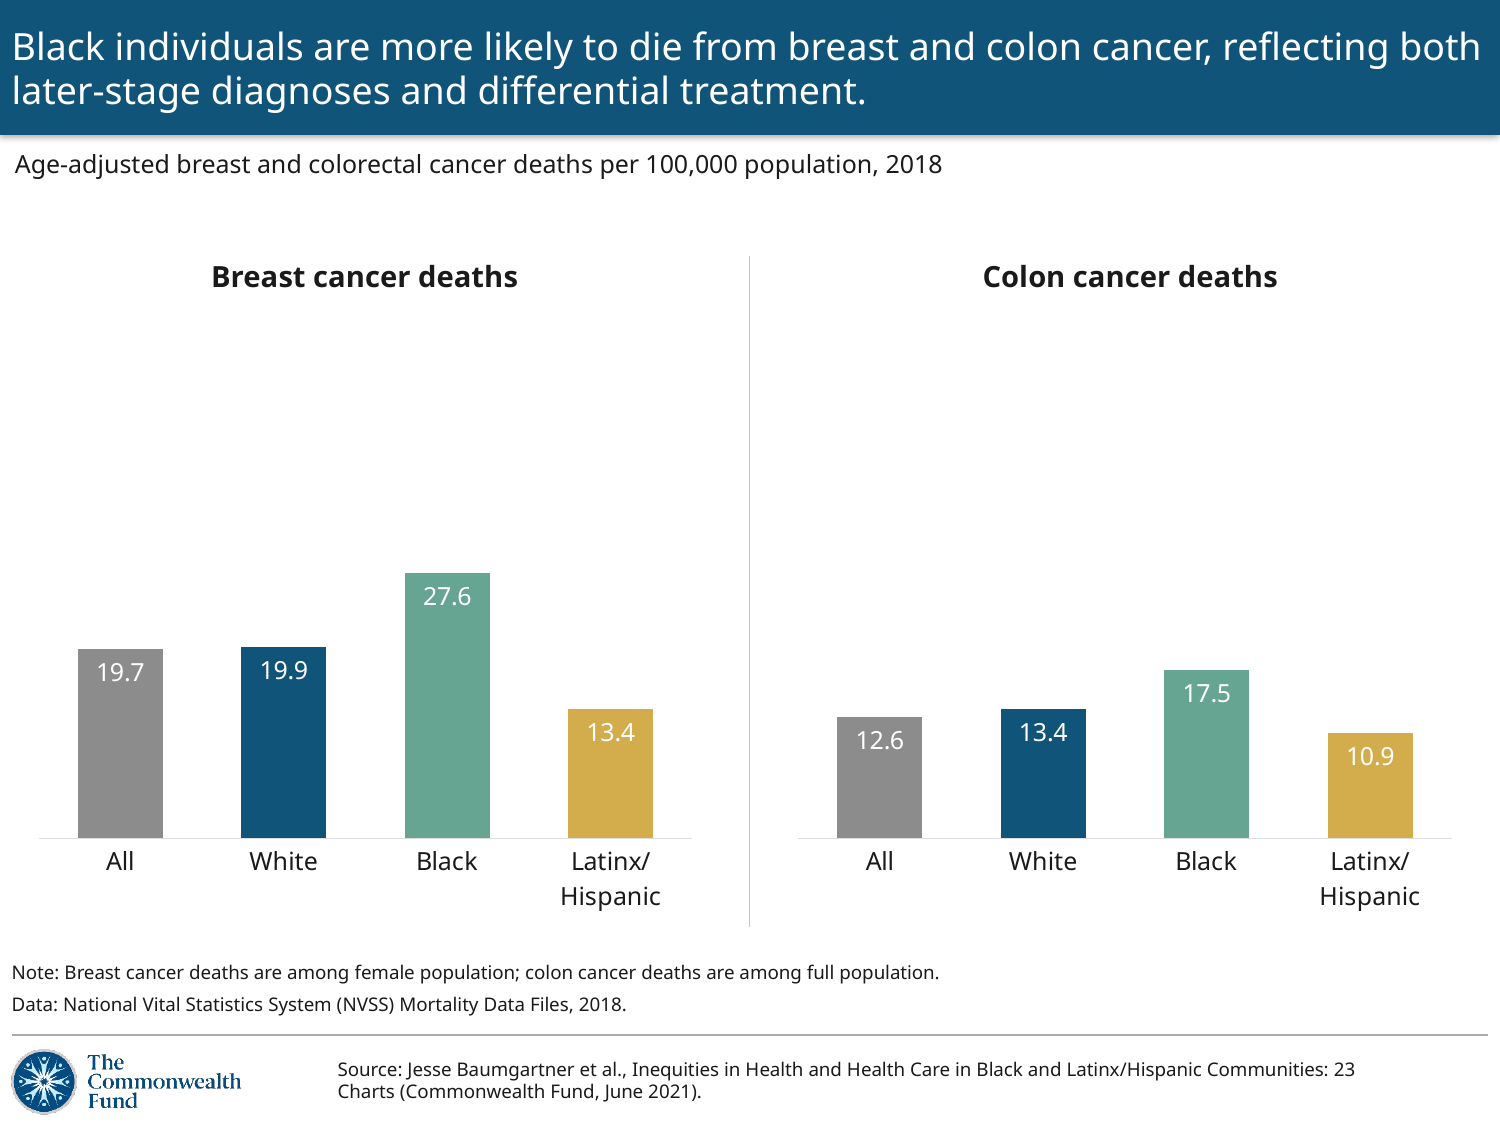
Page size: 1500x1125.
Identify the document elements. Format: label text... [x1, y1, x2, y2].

title Black individuals are more likely to die from breast and colon cancer, reflecting both later-stage diagnoses and differential treatment. [11, 0, 1489, 135]
list Note: Breast cancer deaths are among female population; colon cancer deaths are among full population. Data: National Vital Statistics System (NVSS) Mortality Data Files, 2018. [11, 934, 1489, 1016]
chart [784, 247, 1466, 927]
picture [5, 1040, 248, 1118]
chart [24, 247, 707, 927]
text_box Age-adjusted breast and colorectal cancer deaths per 100,000 population, 2018 [0, 141, 1327, 186]
